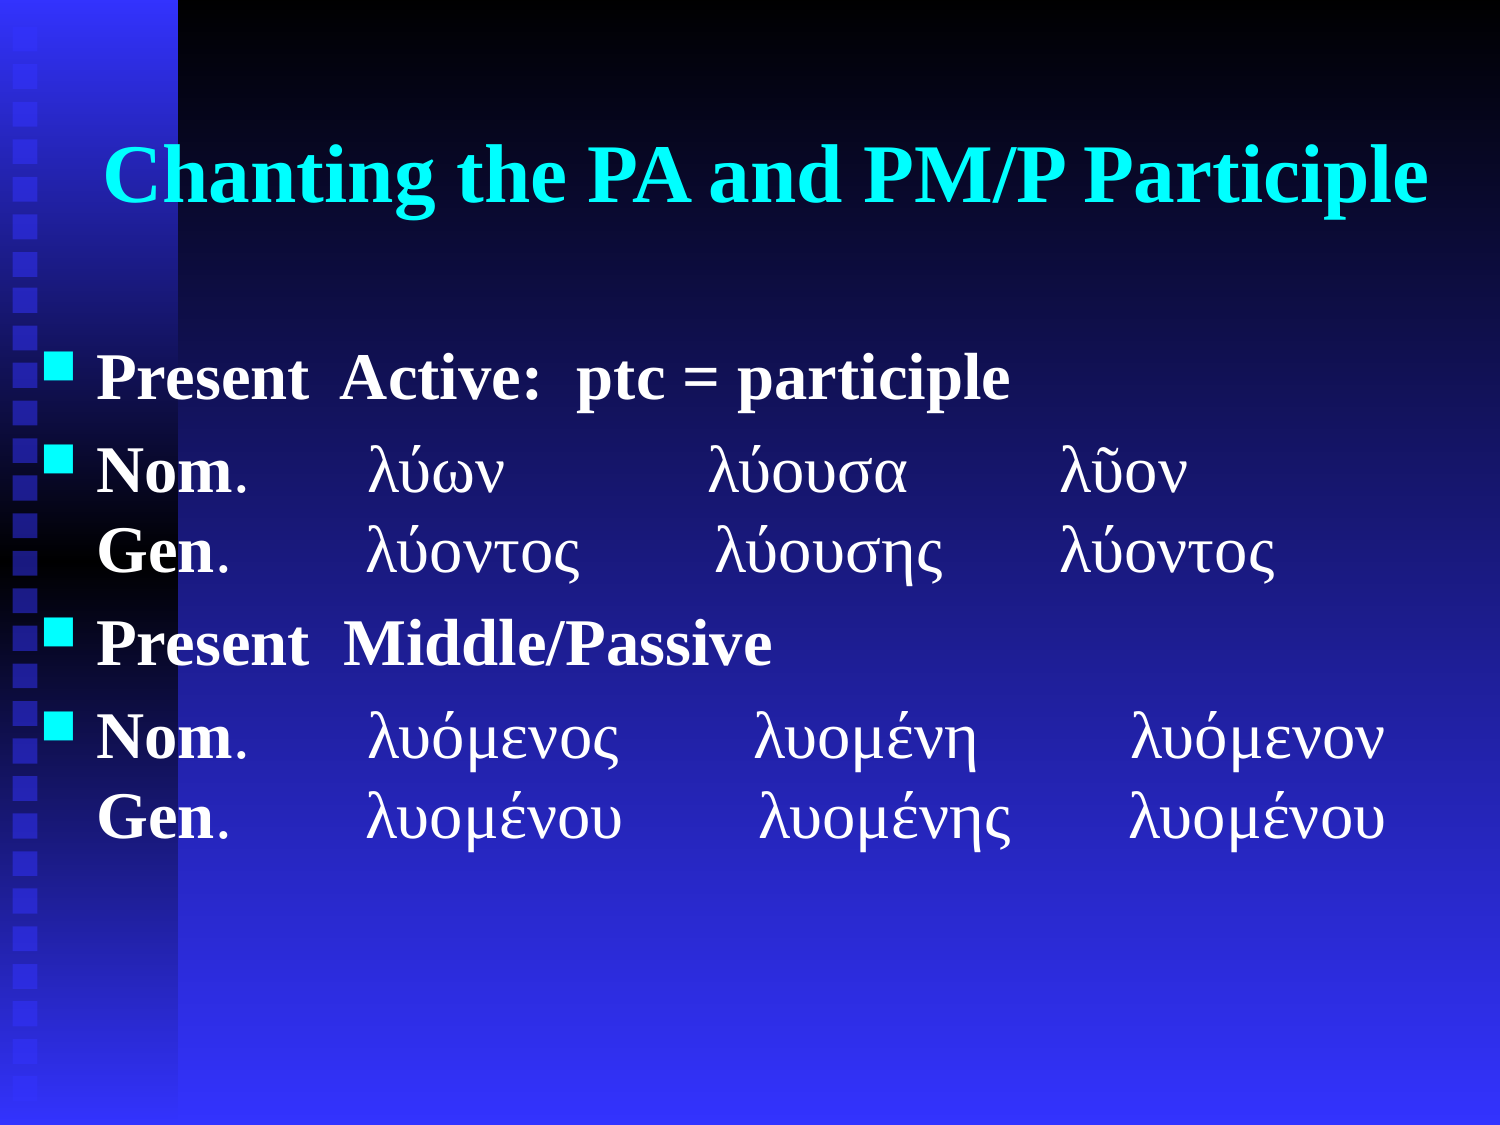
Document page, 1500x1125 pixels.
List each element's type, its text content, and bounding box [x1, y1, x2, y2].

list Present Active: ptc = participle Nom. λύων λύουσα λῦον Gen. λύοντος λύουσης λύοντος Present Middle/Passive Nom. λυόμενος λυομένη λυόμενον Gen. λυομένου λυομένης λυομένου [24, 324, 1475, 1000]
title Chanting the PA and PM/P Participle [87, 99, 1463, 238]
